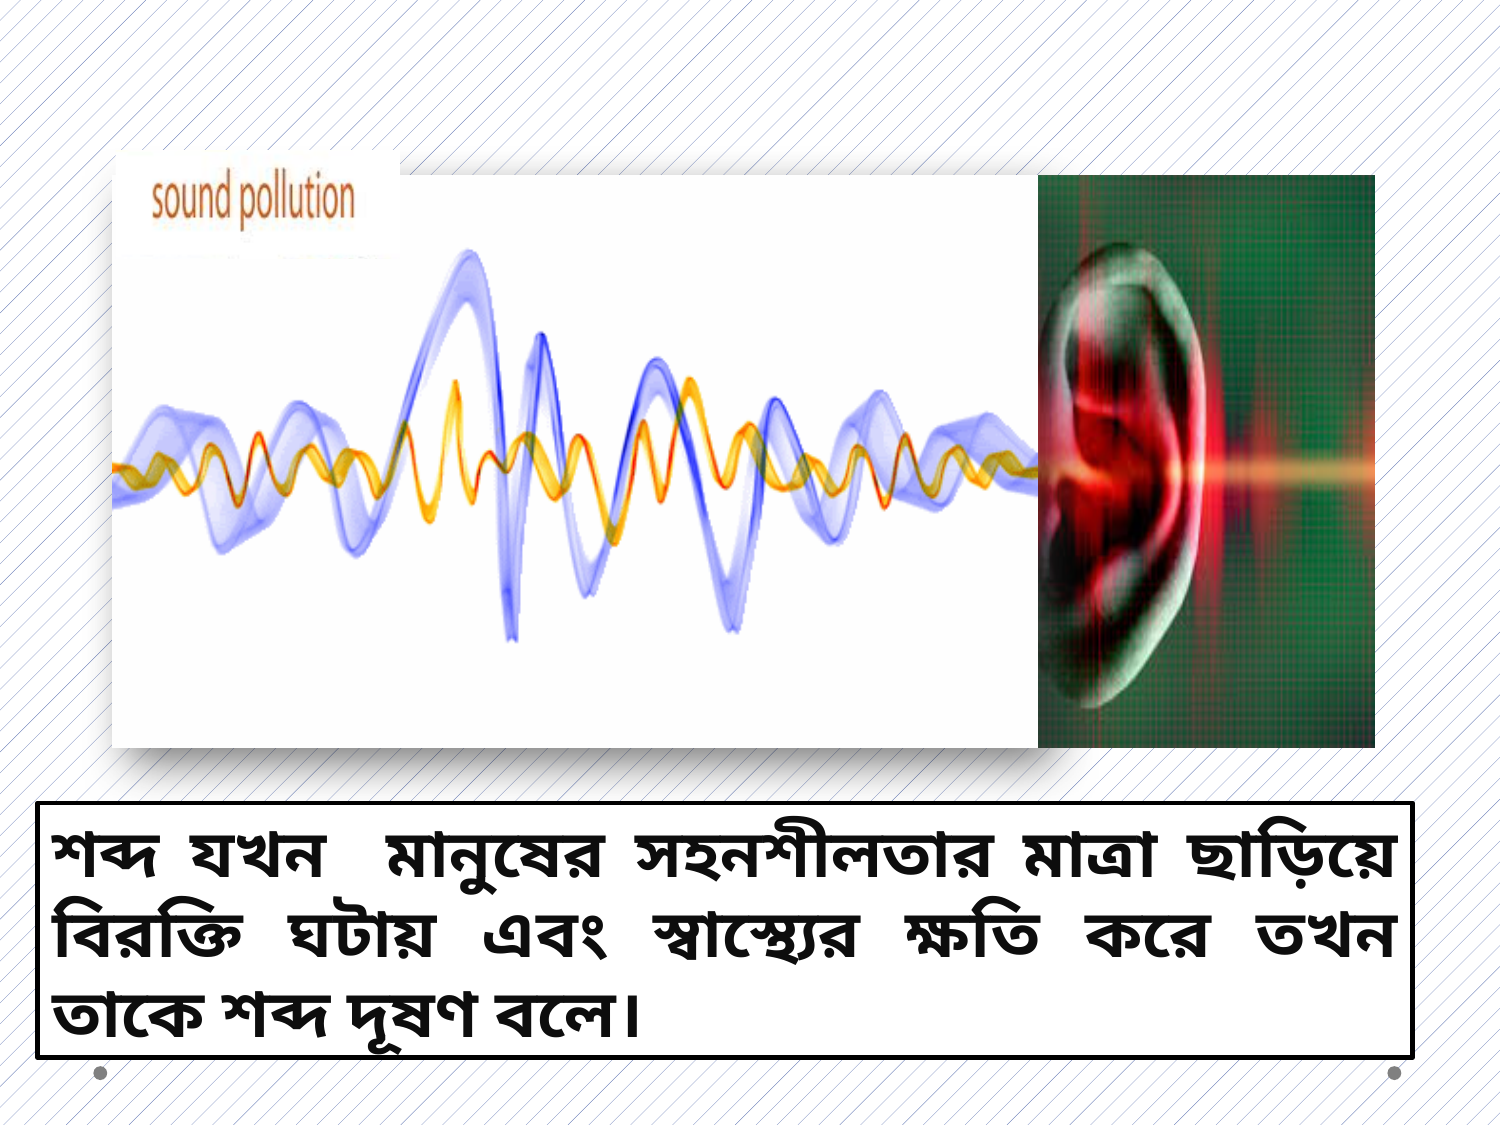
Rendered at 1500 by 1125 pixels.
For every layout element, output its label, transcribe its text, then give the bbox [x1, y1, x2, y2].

picture [112, 149, 1376, 749]
text_box শব্দ যখন মানুষের সহনশীলতার মাত্রা ছাড়িয়ে বিরক্তি ঘটায় এবং স্বাস্থ্যের ক্ষতি করে তখন তাকে শব্দ দূষণ বলে। [35, 801, 1415, 1060]
